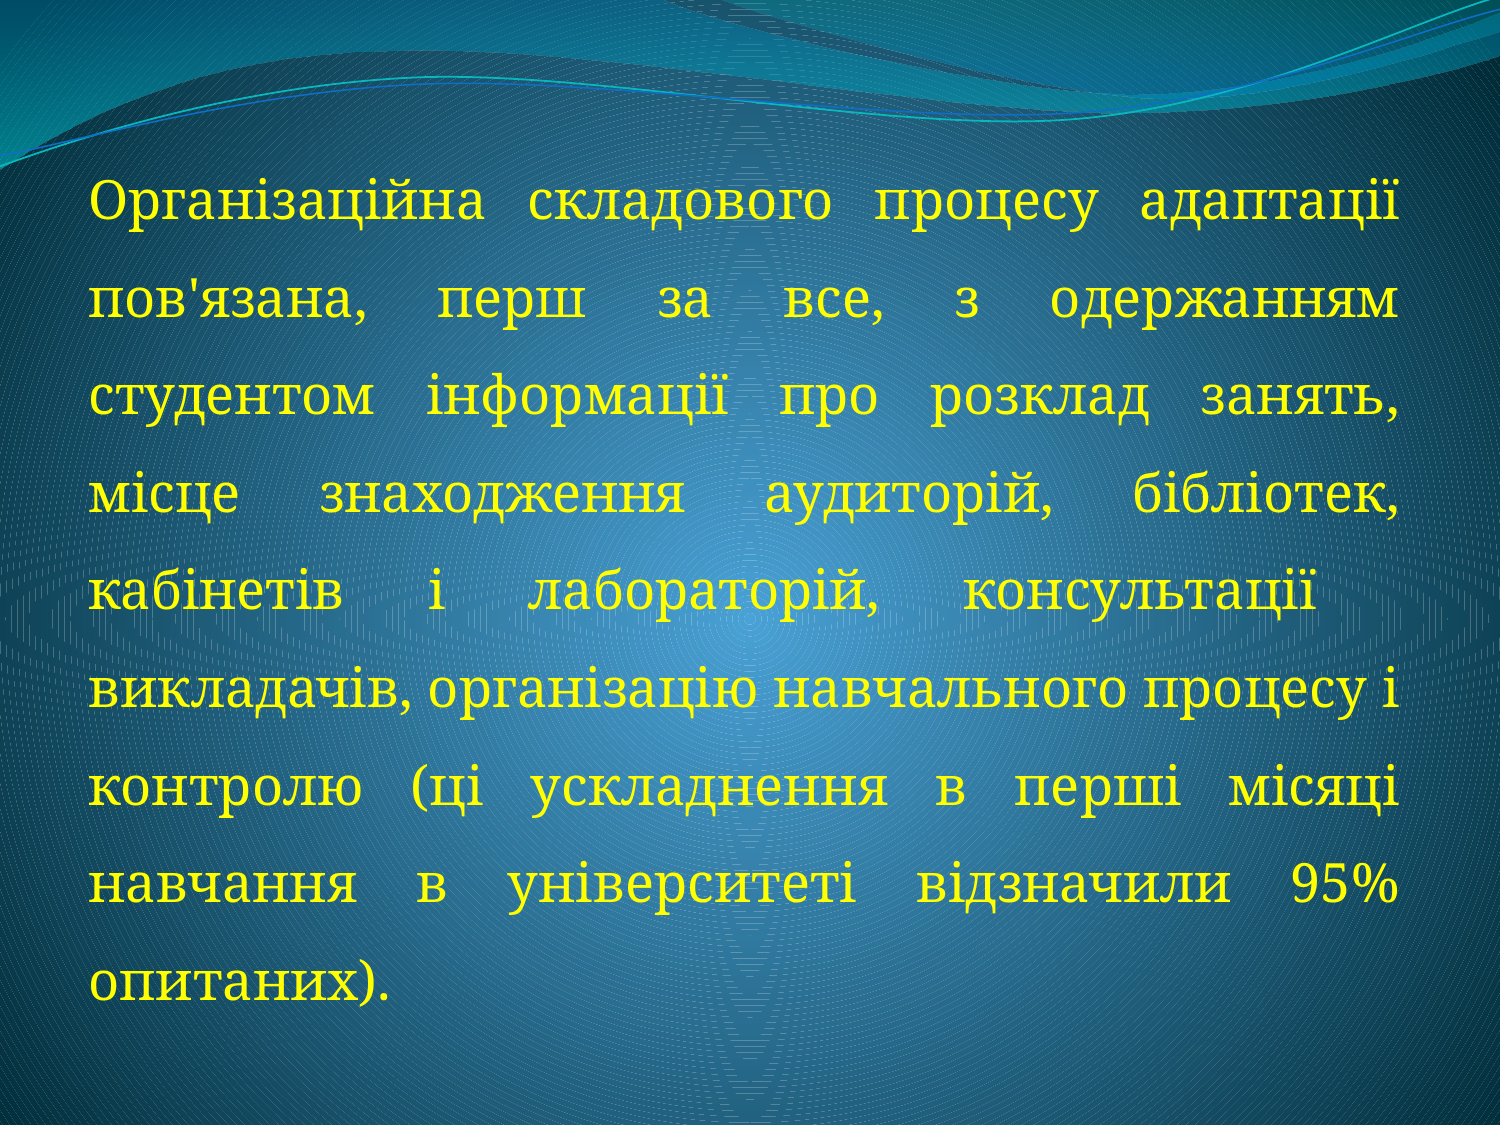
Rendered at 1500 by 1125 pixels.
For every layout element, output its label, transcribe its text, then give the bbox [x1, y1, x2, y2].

subtitle Організаційна складового процесу адаптації пов'язана, перш за все, з одержанням студентом інформації про розклад занять, місце знаходження аудиторій, бібліотек, кабінетів і лабораторій, консультації викладачів, організацію навчального процесу і контролю (ці ускладнення в перші місяці навчання в університеті відзначили 95% опитаних). [88, 125, 1412, 1059]
